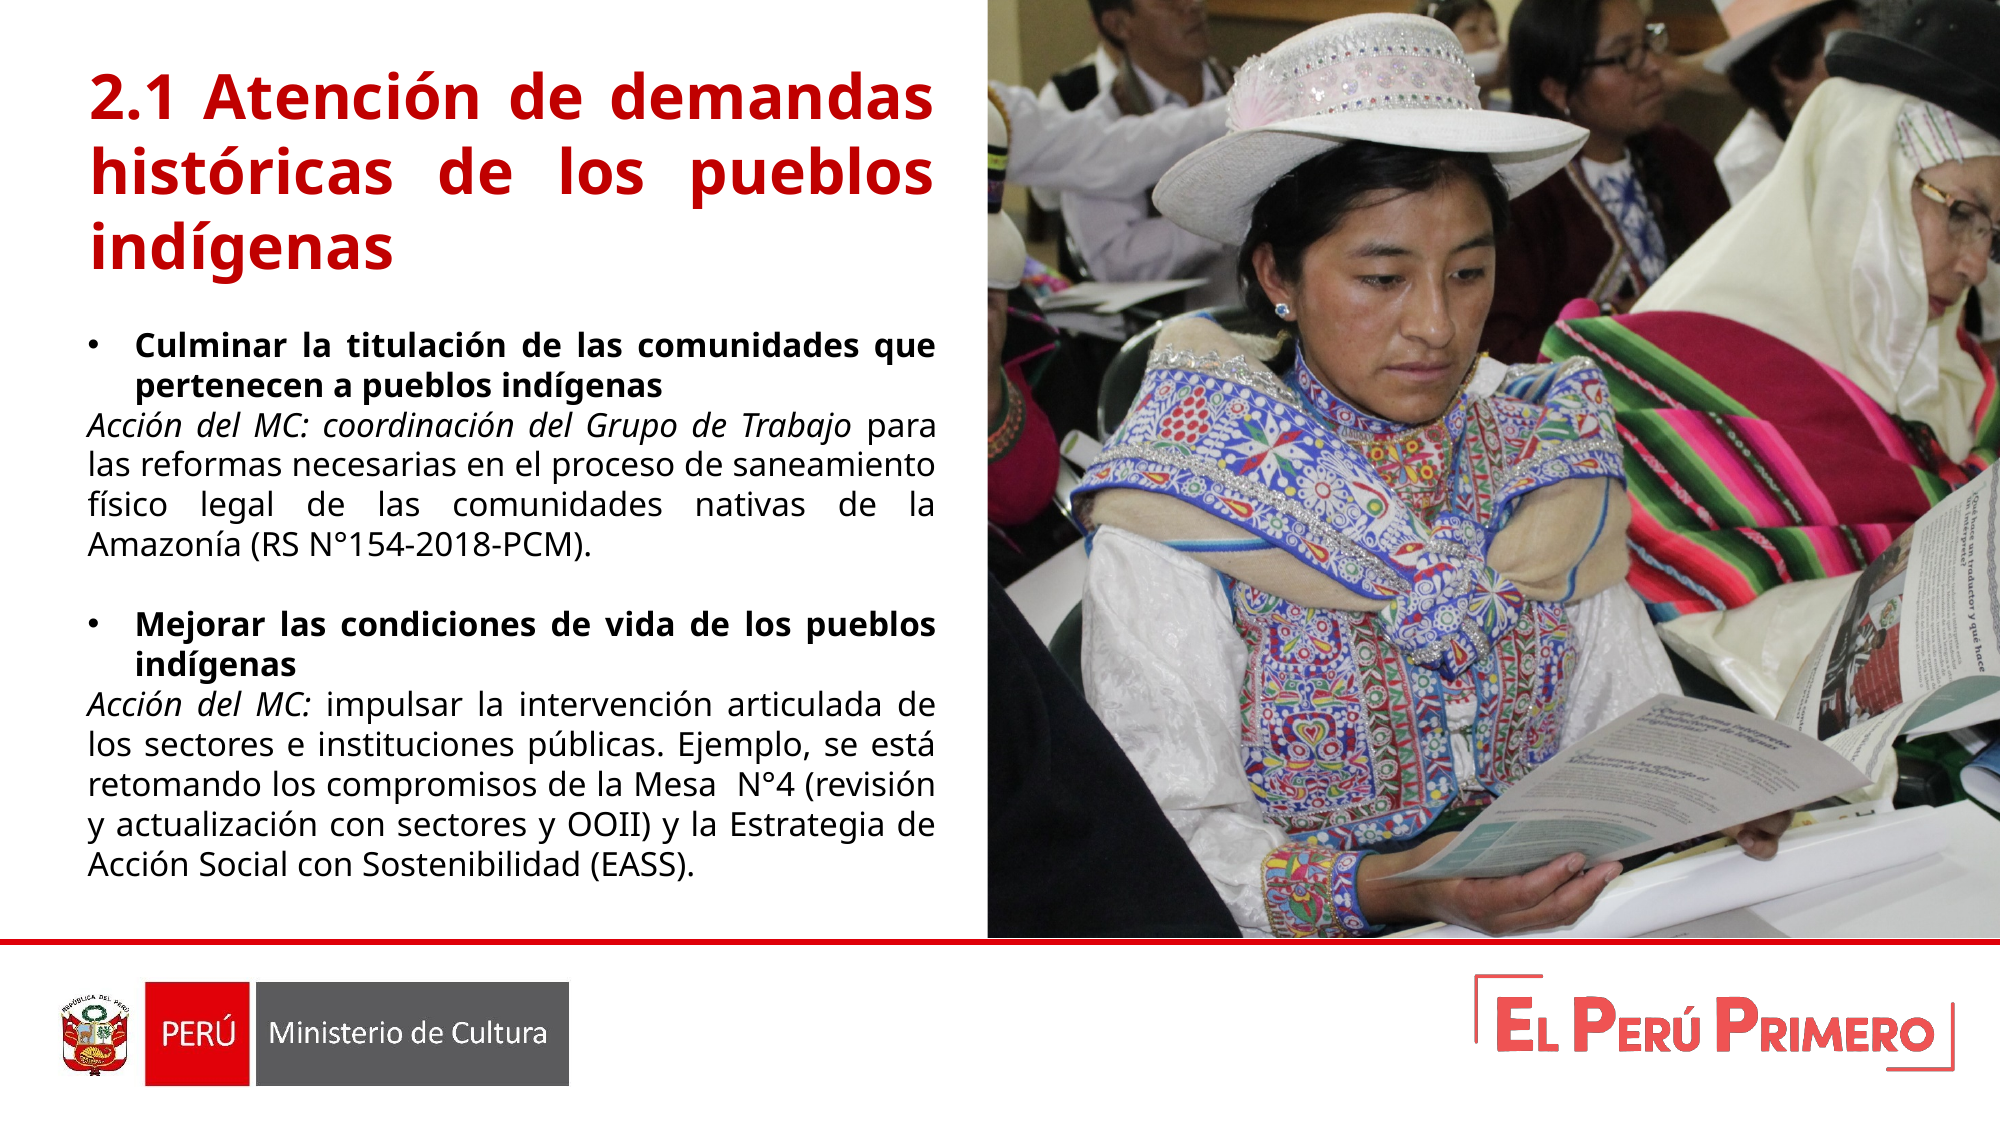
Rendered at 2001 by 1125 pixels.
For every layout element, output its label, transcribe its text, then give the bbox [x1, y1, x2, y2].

picture [57, 977, 572, 1090]
text_box Culminar la titulación de las comunidades que pertenecen a pueblos indígenas Acción del MC: coordinación del Grupo de Trabajo para las reformas necesarias en el proceso de saneamiento físico legal de las comunidades nativas de la Amazonía (RS N°154-2018-PCM). Mejorar las condiciones de vida de los pueblos indígenas Acción del MC: impulsar la intervención articulada de los sectores e instituciones públicas. Ejemplo, se está retomando los compromisos de la Mesa N°4 (revisión y actualización con sectores y OOII) y la Estrategia de Acción Social con Sostenibilidad (EASS). [75, 290, 950, 905]
picture [987, 0, 2000, 1110]
text_box 2.1 Atención de demandas históricas de los pueblos indígenas [75, 50, 950, 290]
